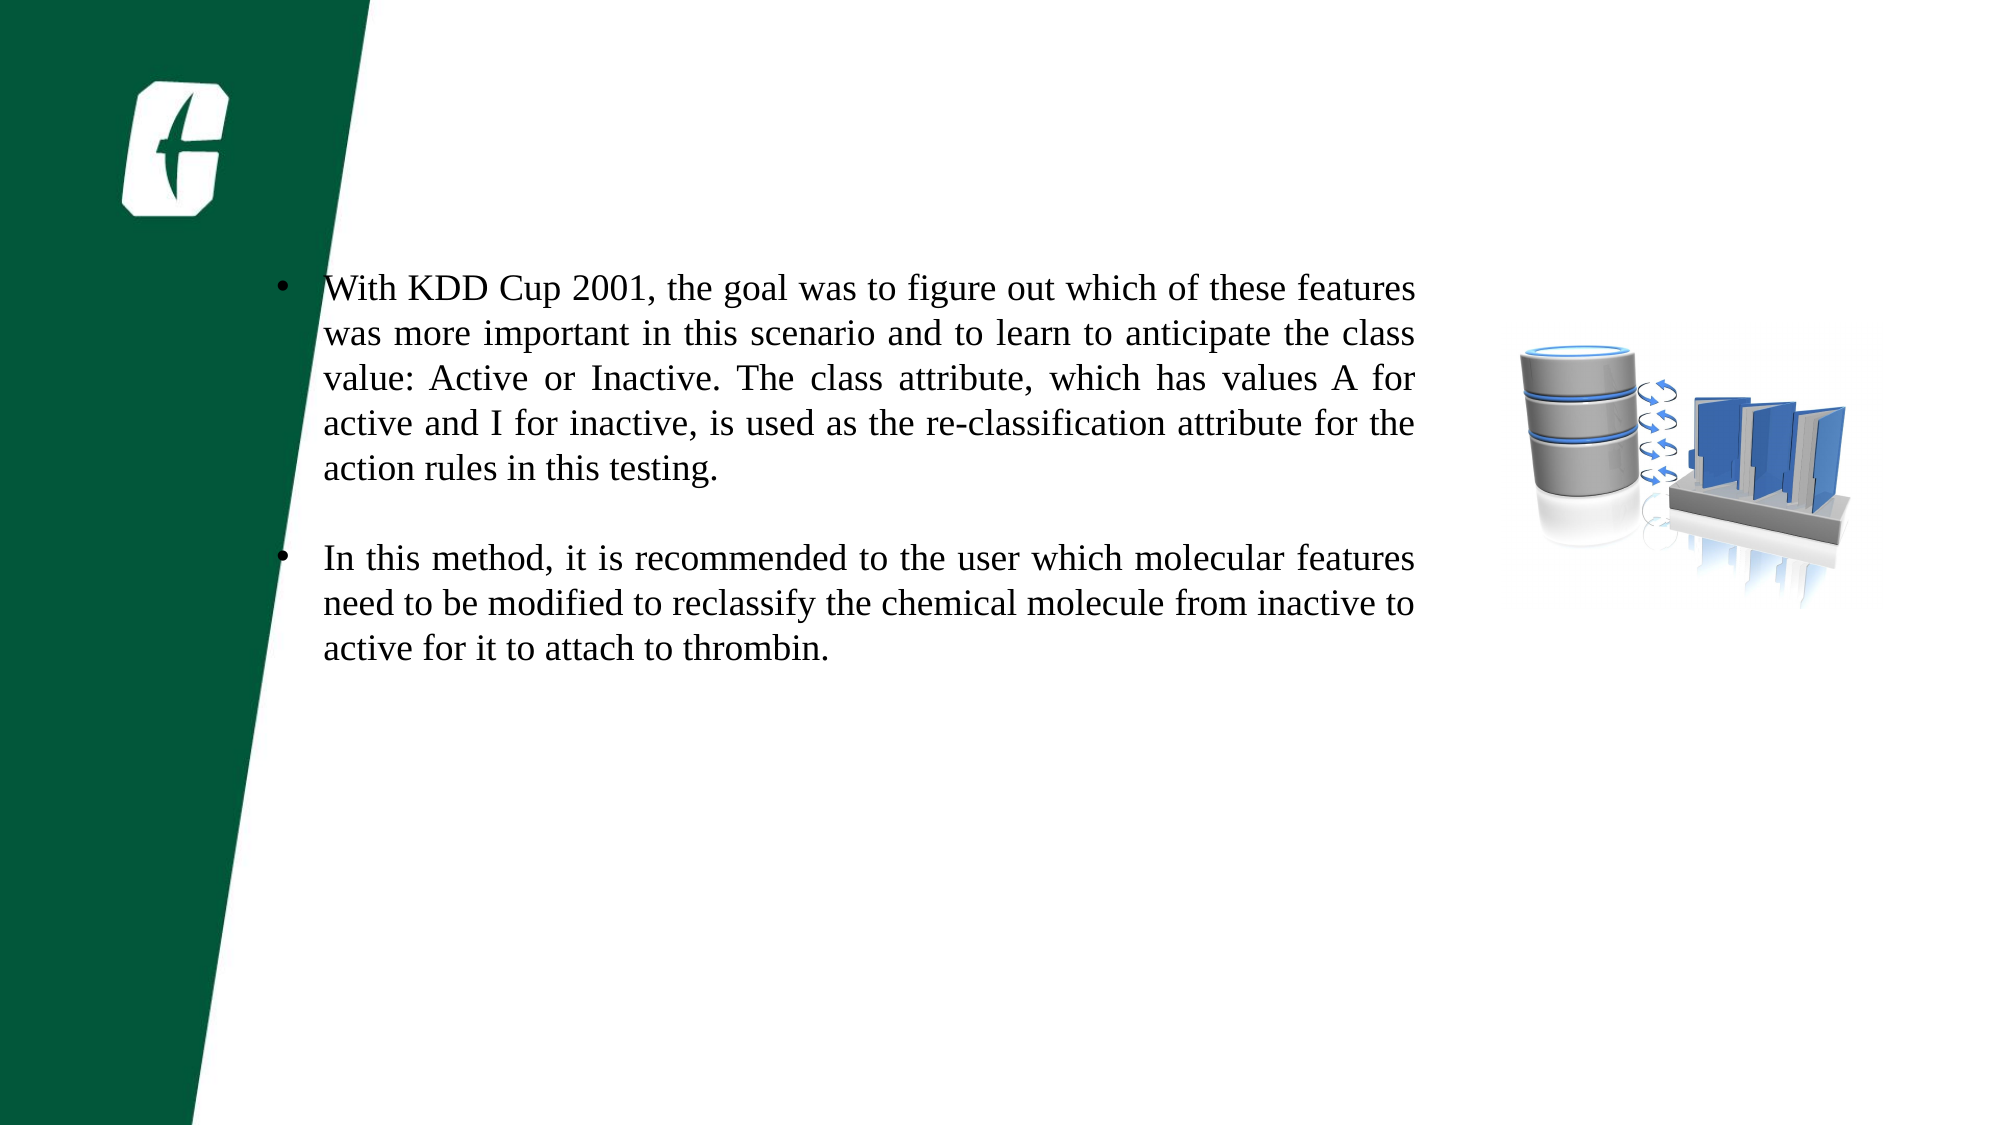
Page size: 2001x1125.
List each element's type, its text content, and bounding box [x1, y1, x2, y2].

picture [0, 0, 2001, 1125]
text_box With KDD Cup 2001, the goal was to figure out which of these features was more important in this scenario and to learn to anticipate the class value: Active or Inactive. The class attribute, which has values A for active and I for inactive, is used as the re-classification attribute for the action rules in this testing. In this method, it is recommended to the user which molecular features need to be modified to reclassify the chemical molecule from inactive to active for it to attach to thrombin. [261, 31, 1432, 676]
